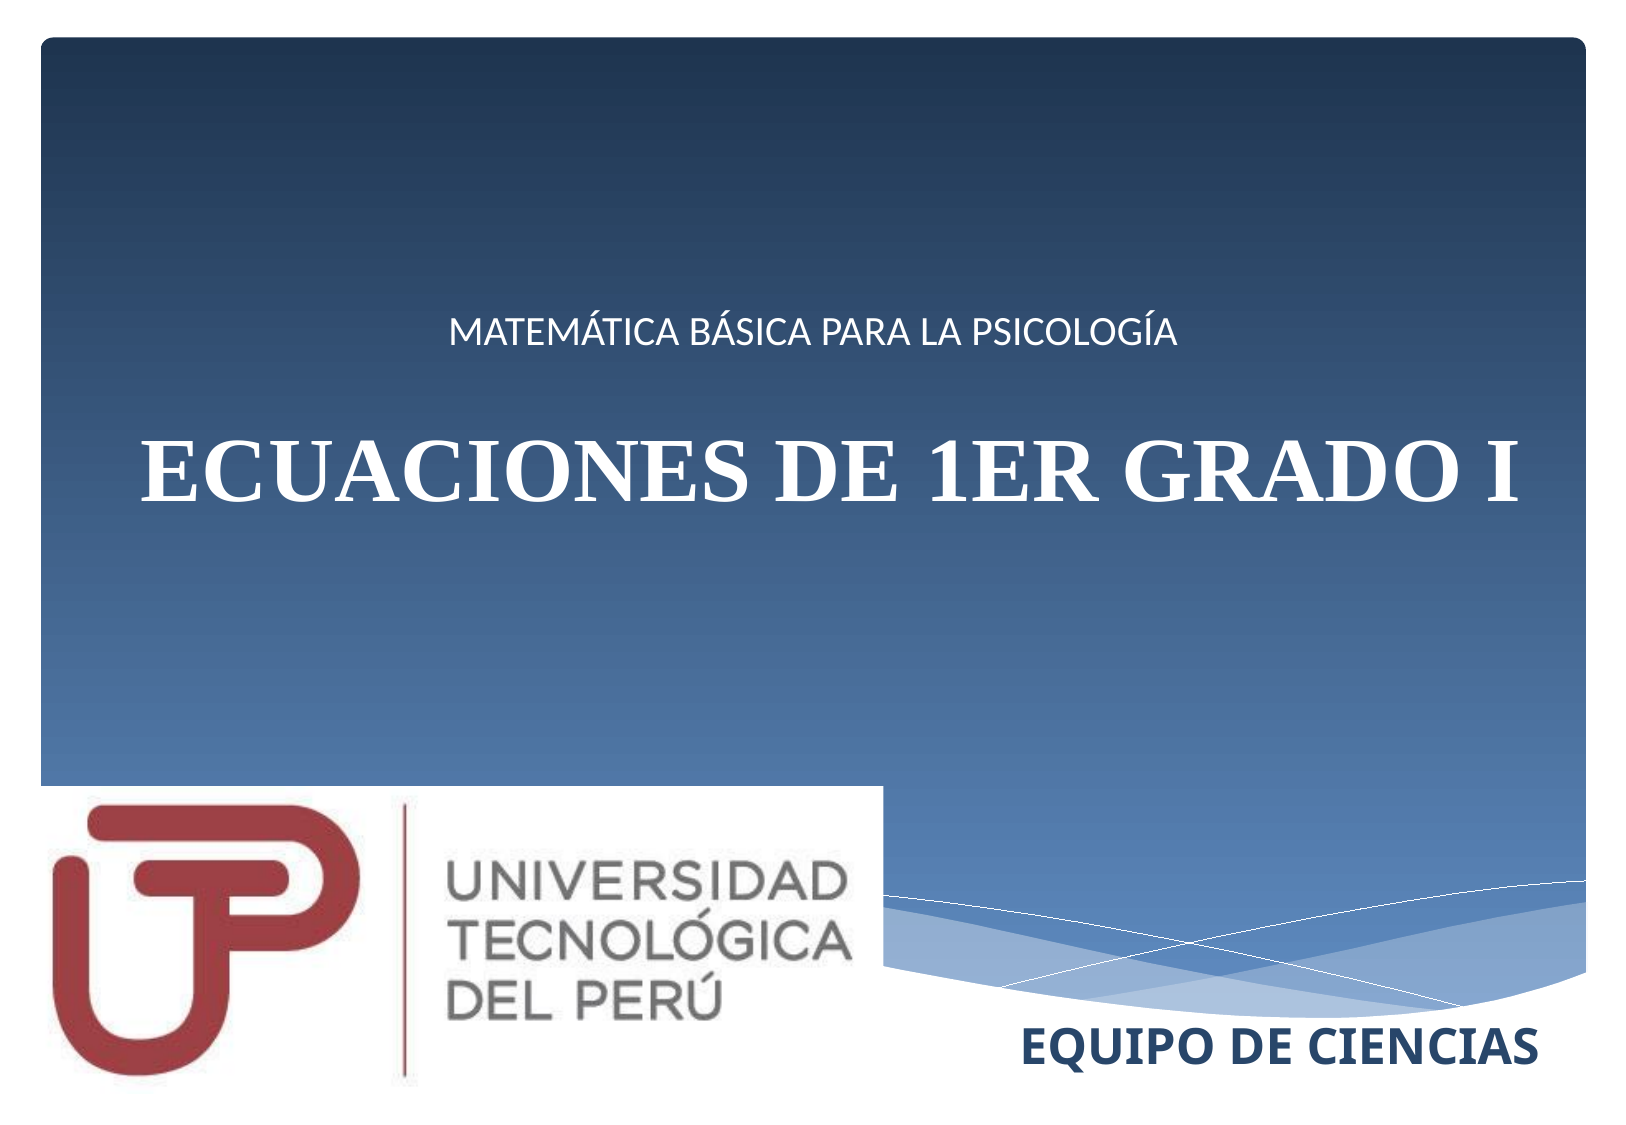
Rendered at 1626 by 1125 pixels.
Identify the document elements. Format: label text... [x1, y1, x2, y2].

picture [40, 786, 884, 1095]
title ECUACIONES DE 1ER GRADO I [108, 219, 1555, 638]
text_box EQUIPO DE CIENCIAS [966, 997, 1594, 1083]
text_box MATEMÁTICA BÁSICA PARA LA PSICOLOGÍA [243, 302, 1384, 457]
